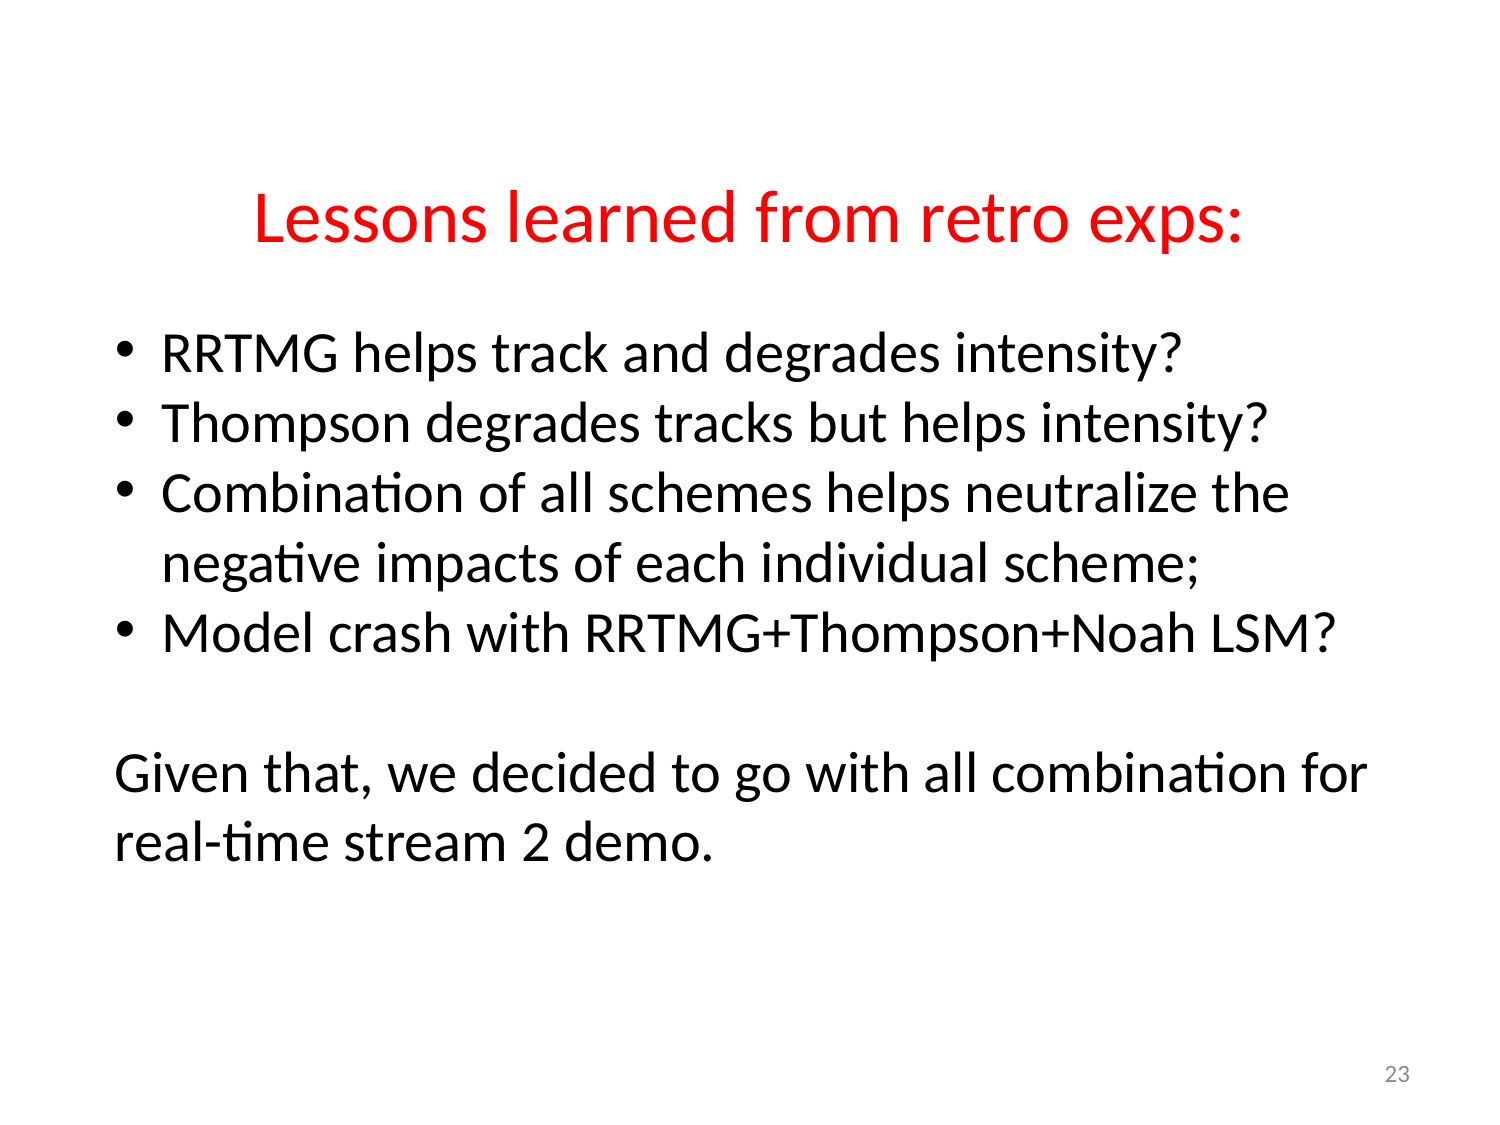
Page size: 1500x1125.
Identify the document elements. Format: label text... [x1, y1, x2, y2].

text_box RRTMG helps track and degrades intensity? Thompson degrades tracks but helps intensity? Combination of all schemes helps neutralize the negative impacts of each individual scheme; Model crash with RRTMG+Thompson+Noah LSM? Given that, we decided to go with all combination for real-time stream 2 demo. [99, 306, 1425, 881]
title Lessons learned from retro exps: [112, 137, 1388, 288]
slide_number 23 [1074, 1042, 1425, 1103]
